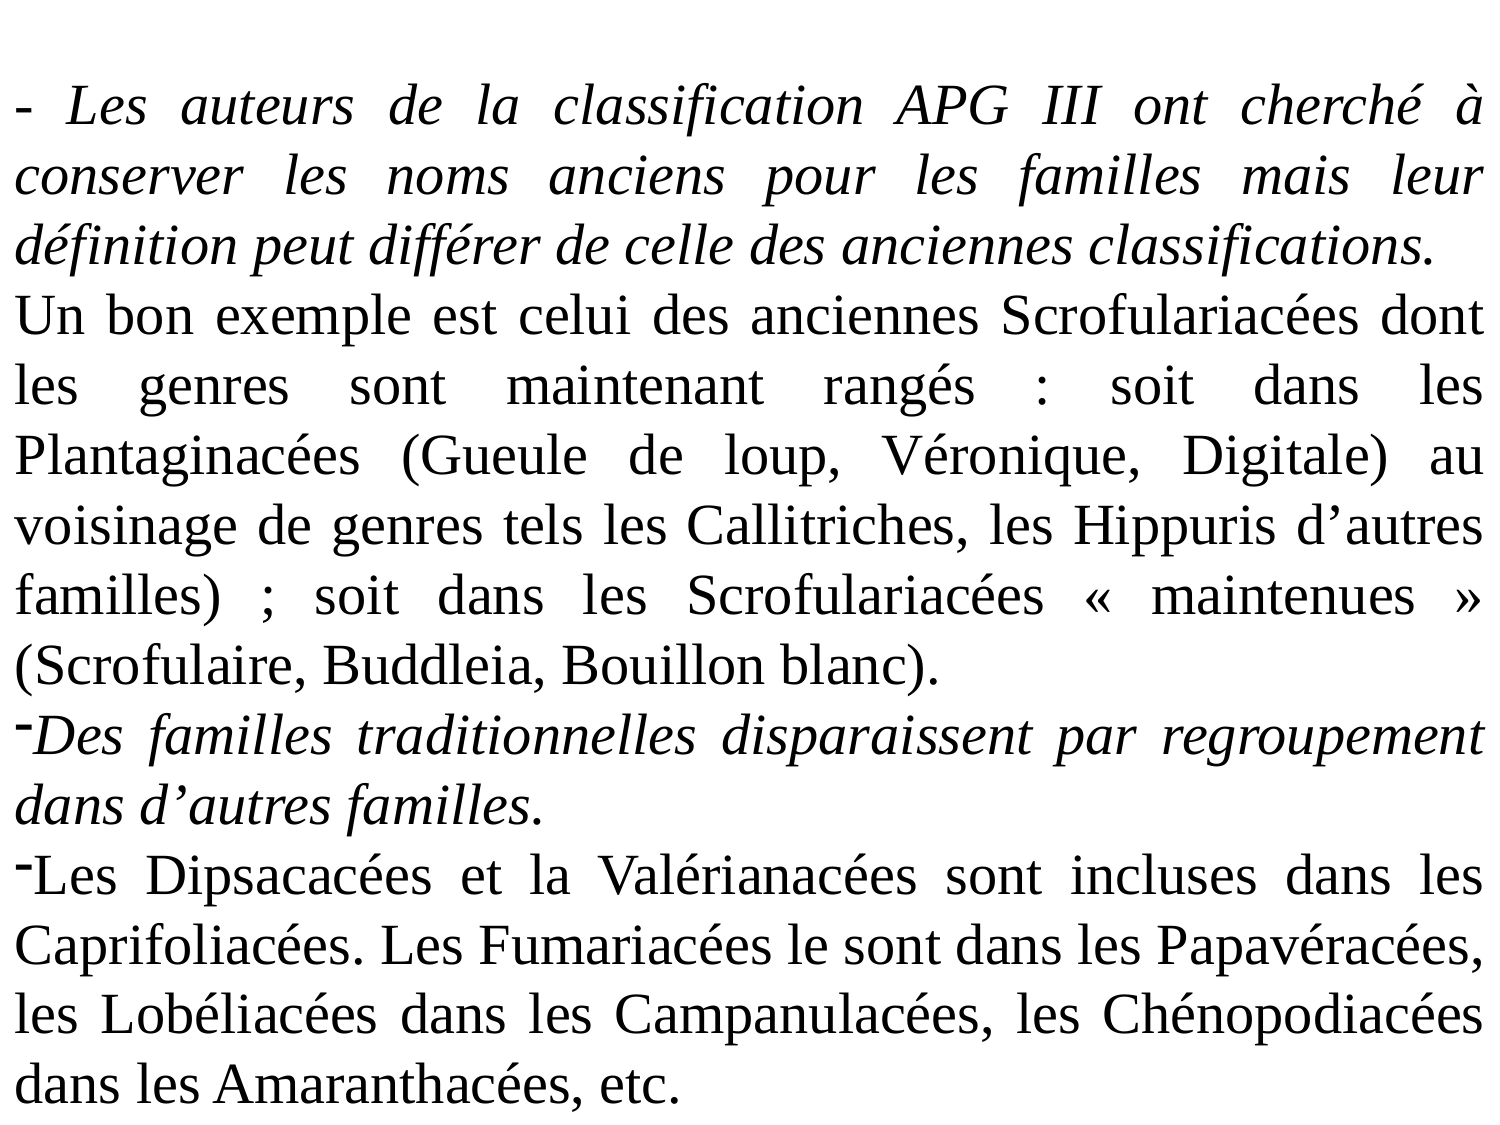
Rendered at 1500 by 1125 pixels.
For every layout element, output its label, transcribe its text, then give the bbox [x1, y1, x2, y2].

text_box - Les auteurs de la classification APG III ont cherché à conserver les noms anciens pour les familles mais leur définition peut différer de celle des anciennes classifications. Un bon exemple est celui des anciennes Scrofulariacées dont les genres sont maintenant rangés : soit dans les Plantaginacées (Gueule de loup, Véronique, Digitale) au voisinage de genres tels les Callitriches, les Hippuris d’autres familles) ; soit dans les Scrofulariacées « maintenues » (Scrofulaire, Buddleia, Bouillon blanc). Des familles traditionnelles disparaissent par regroupement dans d’autres familles. Les Dipsacacées et la Valérianacées sont incluses dans les Caprifoliacées. Les Fumariacées le sont dans les Papavéracées, les Lobéliacées dans les Campanulacées, les Chénopodiacées dans les Amaranthacées, etc. [0, 58, 1500, 1123]
